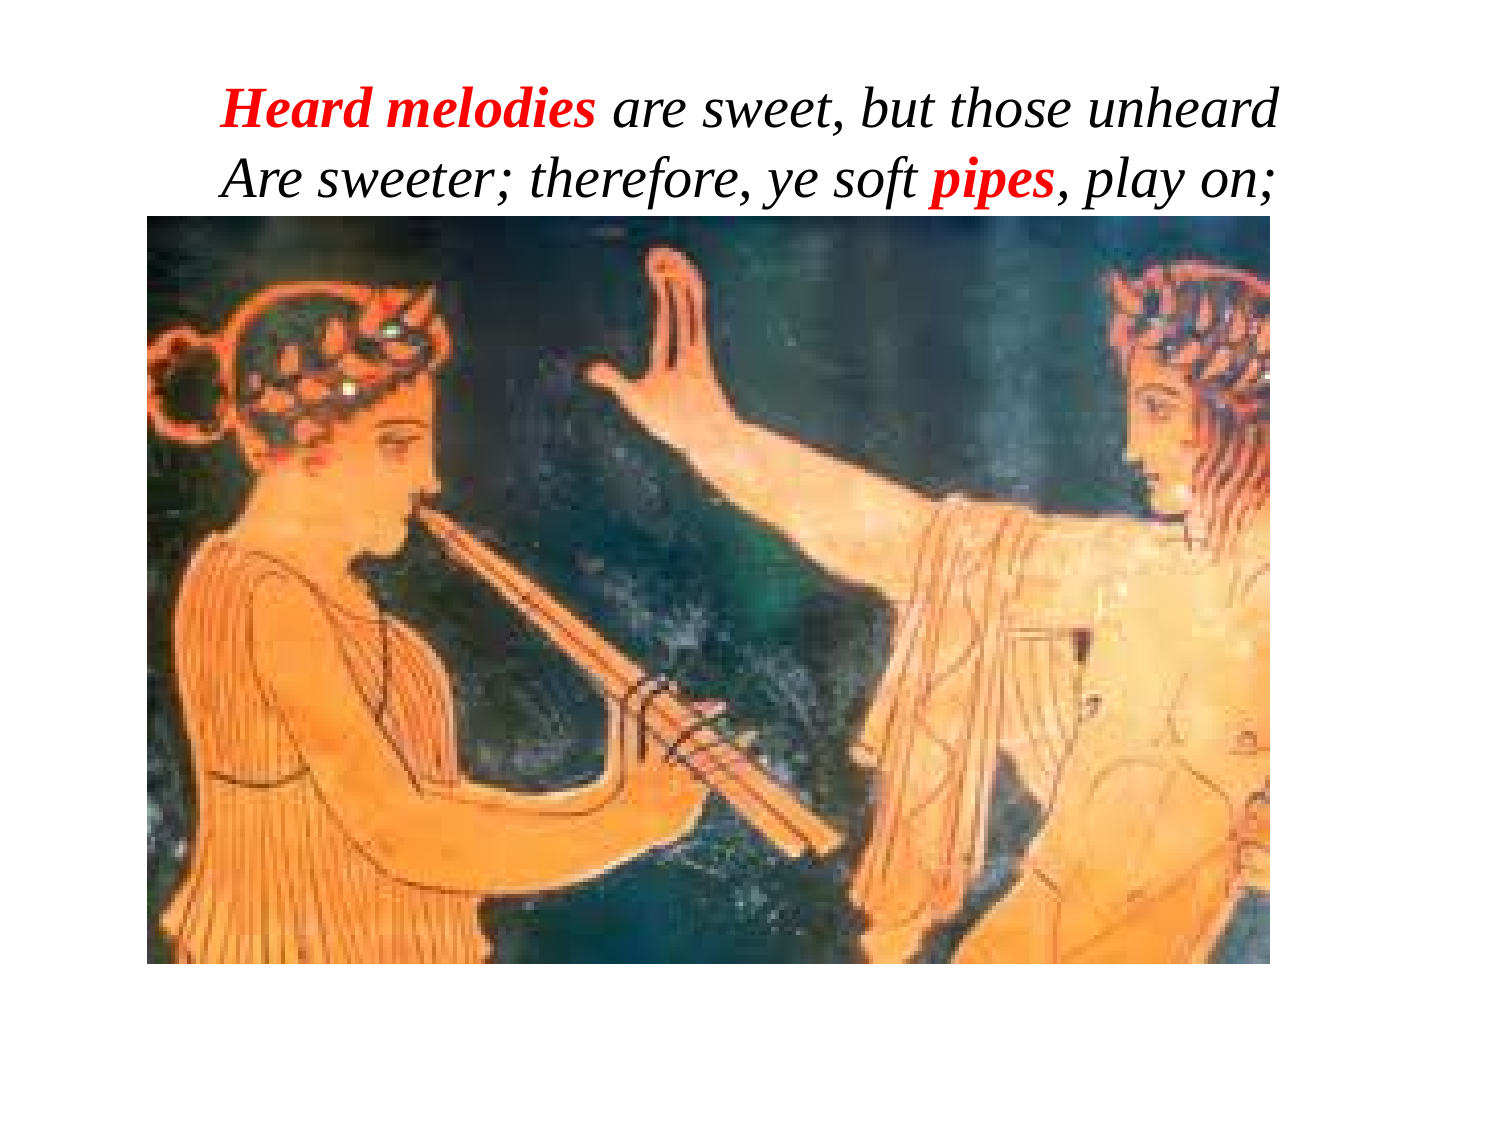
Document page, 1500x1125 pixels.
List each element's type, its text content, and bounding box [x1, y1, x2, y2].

picture [147, 216, 1270, 964]
title Heard melodies are sweet, but those unheard Are sweeter; therefore, ye soft pipes, play on; [75, 45, 1425, 233]
